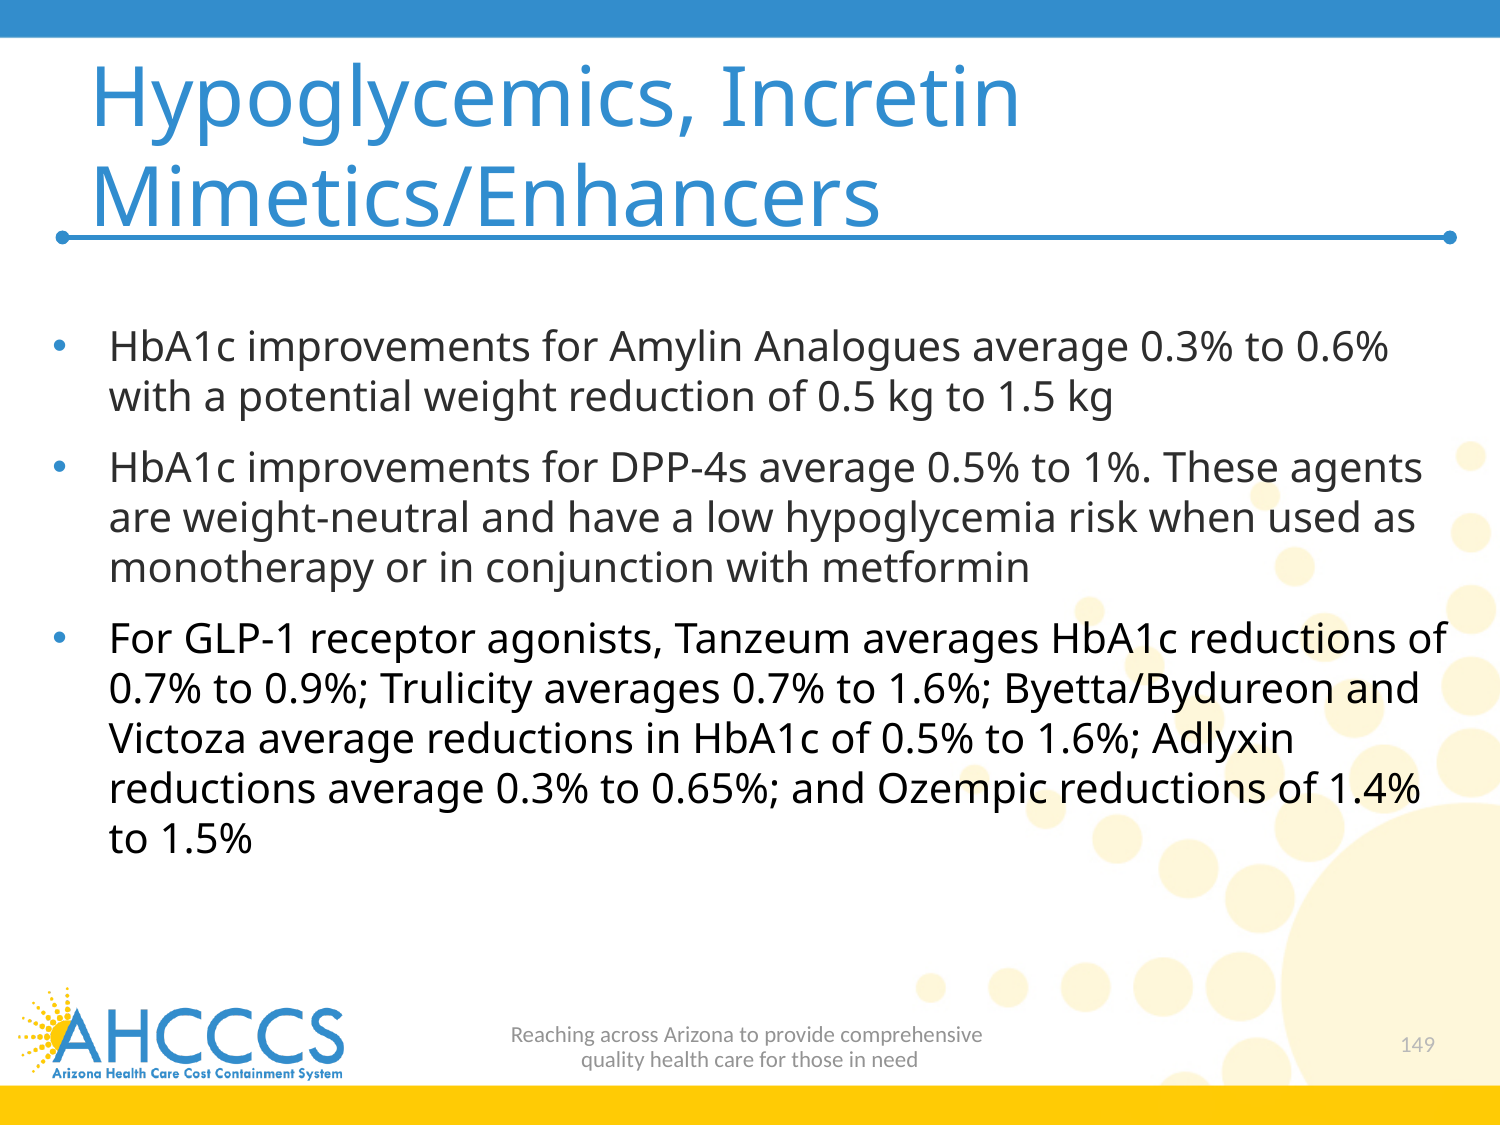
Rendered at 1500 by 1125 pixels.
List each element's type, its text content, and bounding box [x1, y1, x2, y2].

list HbA1c improvements for Amylin Analogues average 0.3% to 0.6% with a potential weight reduction of 0.5 kg to 1.5 kg HbA1c improvements for DPP-4s average 0.5% to 1%. These agents are weight-neutral and have a low hypoglycemia risk when used as monotherapy or in conjunction with metformin For GLP-1 receptor agonists, Tanzeum averages HbA1c reductions of 0.7% to 0.9%; Trulicity averages 0.7% to 1.6%; Byetta/Bydureon and Victoza average reductions in HbA1c of 0.5% to 1.6%; Adlyxin reductions average 0.3% to 0.65%; and Ozempic reductions of 1.4% to 1.5% [37, 312, 1463, 950]
picture [0, 0, 1500, 1016]
footer Reaching across Arizona to provide comprehensive quality health care for those in need [0, 1016, 1500, 1079]
picture [0, 1079, 1500, 1125]
title Hypoglycemics, Incretin Mimetics/Enhancers [75, 50, 1438, 250]
